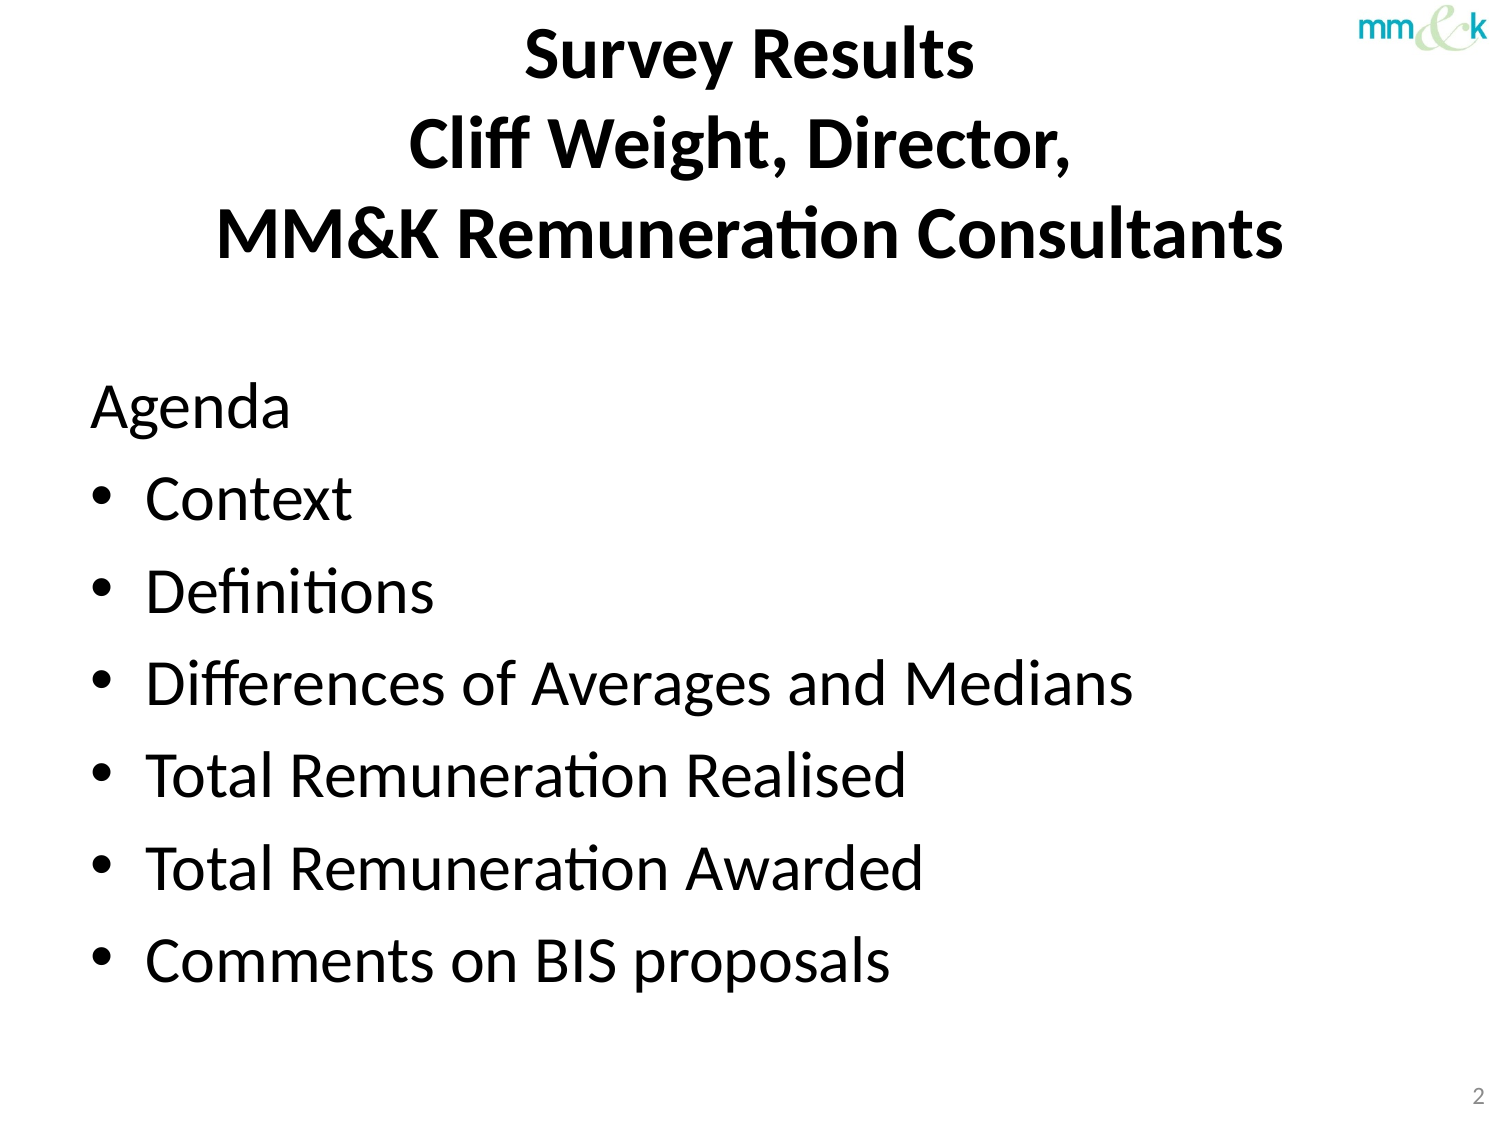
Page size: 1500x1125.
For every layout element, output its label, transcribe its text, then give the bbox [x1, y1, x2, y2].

slide_number 2 [1400, 1065, 1500, 1125]
picture [1346, 0, 1500, 55]
title Survey Results Cliff Weight, Director, MM&K Remuneration Consultants [75, 45, 1425, 233]
list Agenda Context Definitions Differences of Averages and Medians Total Remuneration Realised Total Remuneration Awarded Comments on BIS proposals [75, 262, 1425, 1005]
